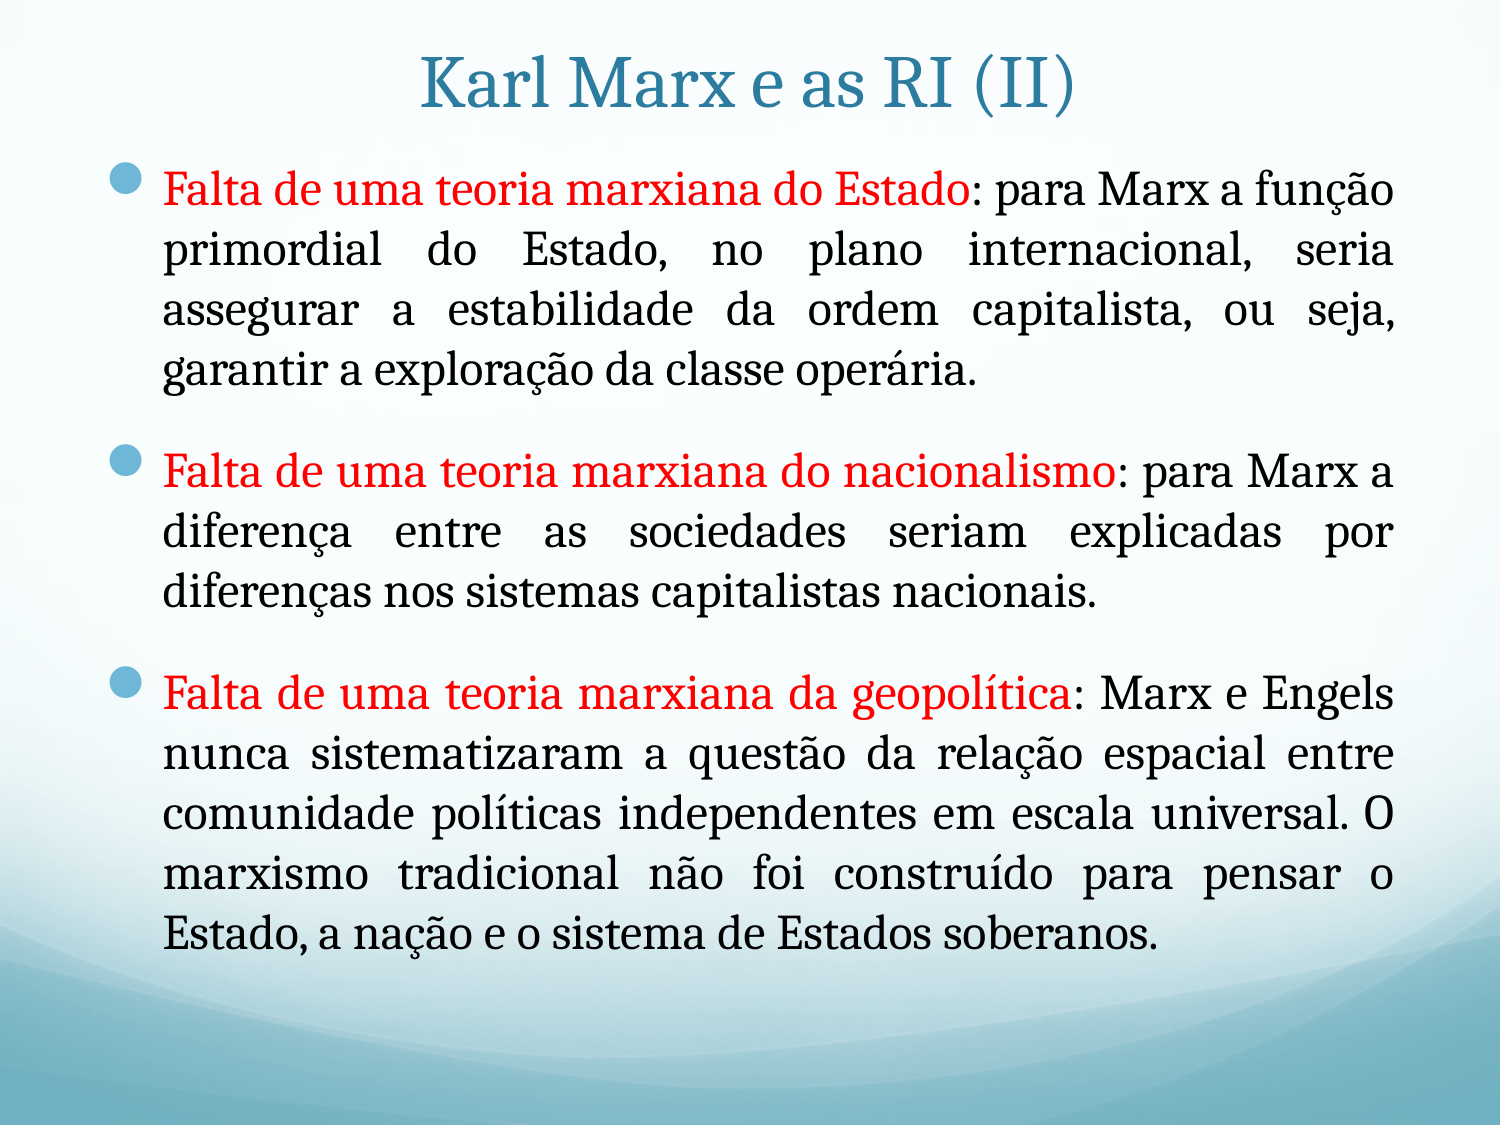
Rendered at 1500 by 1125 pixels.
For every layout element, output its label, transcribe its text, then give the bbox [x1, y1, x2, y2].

list Falta de uma teoria marxiana do Estado: para Marx a função primordial do Estado, no plano internacional, seria assegurar a estabilidade da ordem capitalista, ou seja, garantir a exploração da classe operária. Falta de uma teoria marxiana do nacionalismo: para Marx a diferença entre as sociedades seriam explicadas por diferenças nos sistemas capitalistas nacionais. Falta de uma teoria marxiana da geopolítica: Marx e Engels nunca sistematizaram a questão da relação espacial entre comunidade políticas independentes em escala universal. O marxismo tradicional não foi construído para pensar o Estado, a nação e o sistema de Estados soberanos. [90, 148, 1410, 1102]
title Karl Marx e as RI (II) [90, 17, 1410, 130]
